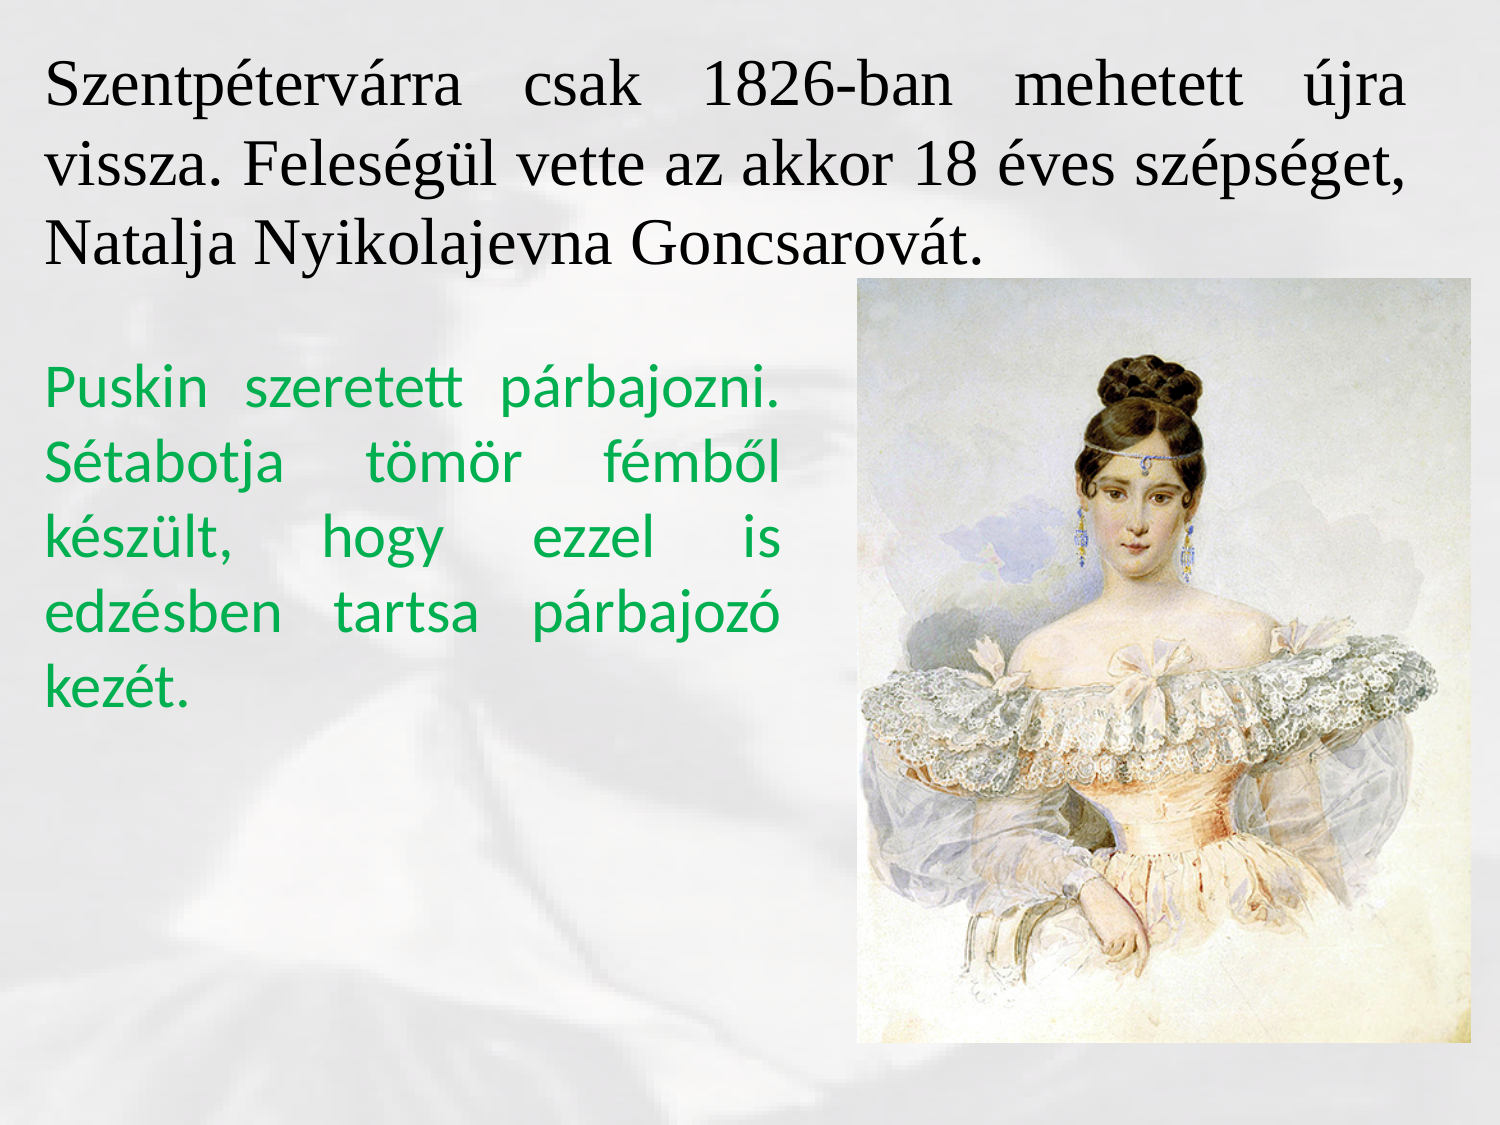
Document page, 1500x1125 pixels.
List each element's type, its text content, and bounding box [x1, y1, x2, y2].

list Szentpétervárra csak 1826-ban mehetett újra vissza. Feleségül vette az akkor 18 éves szépséget, Natalja Nyikolajevna Goncsarovát. [29, 30, 1425, 1094]
picture [857, 278, 1471, 1043]
text_box Puskin szeretett párbajozni. Sétabotja tömör fémből készült, hogy ezzel is edzésben tartsa párbajozó kezét. [29, 338, 798, 728]
